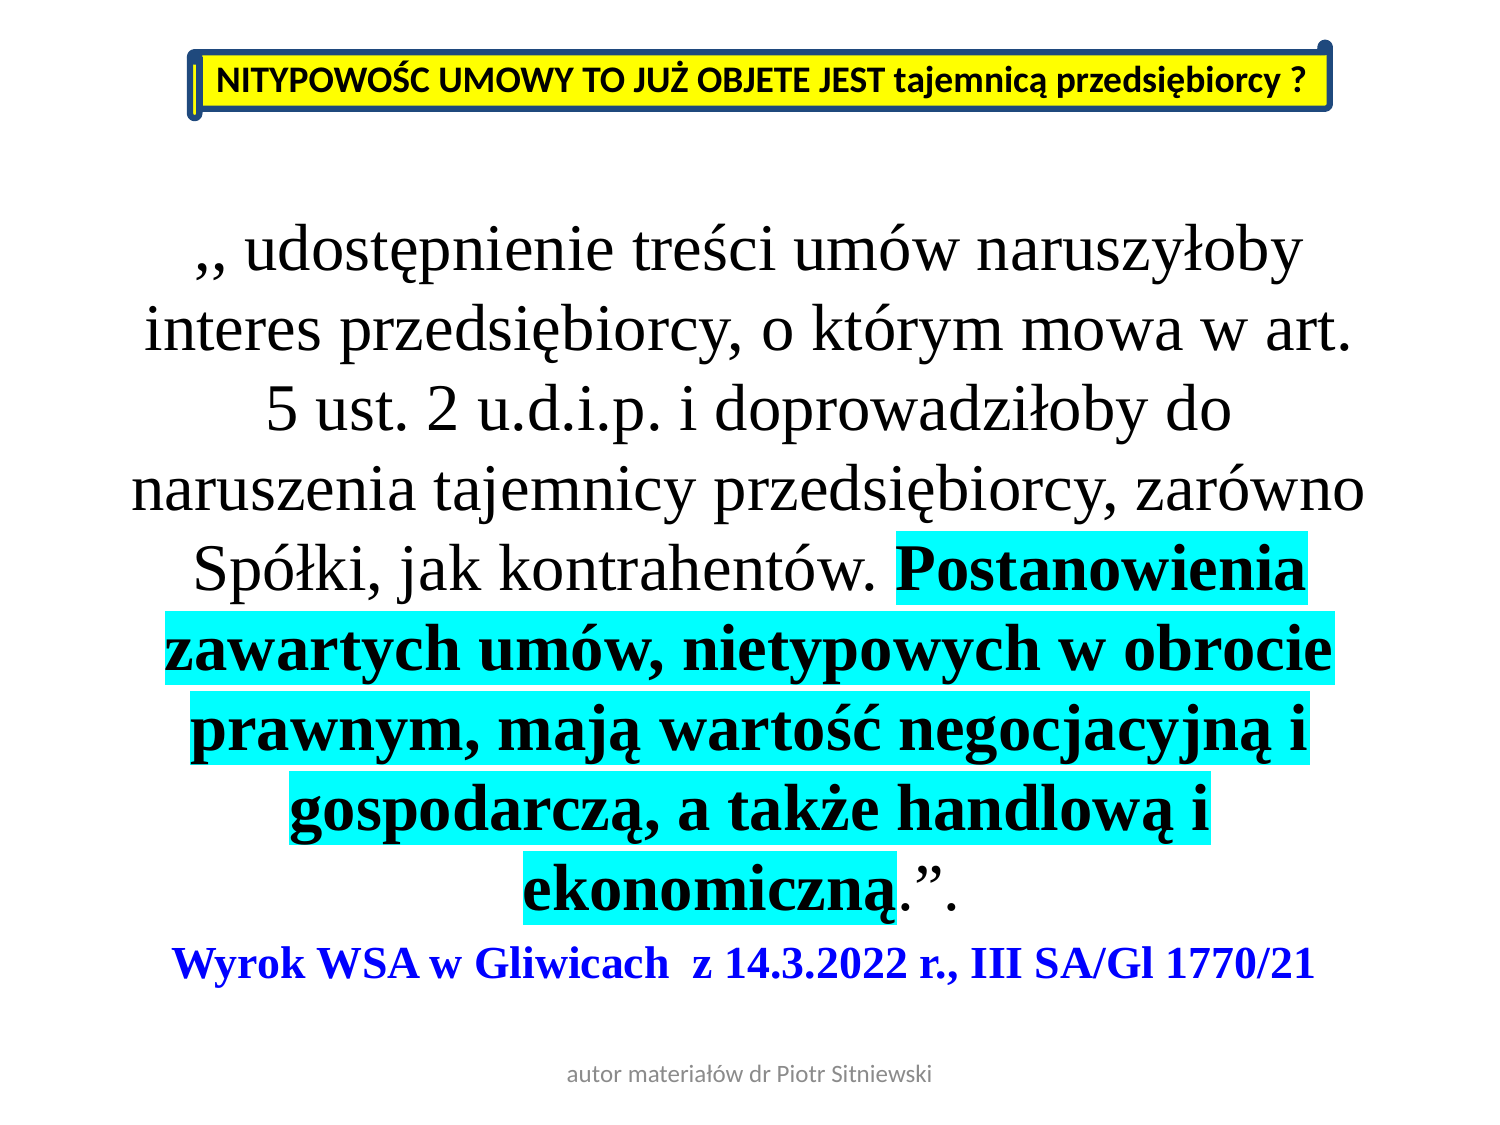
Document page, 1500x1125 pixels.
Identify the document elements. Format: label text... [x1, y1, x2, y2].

text_box NITYPOWOŚC UMOWY TO JUŻ OBJETE JEST tajemnicą przedsiębiorcy ? [187, 40, 1332, 121]
footer autor materiałów dr Piotr Sitniewski [512, 1042, 988, 1103]
list ,, udostępnienie treści umów naruszyłoby interes przedsiębiorcy, o którym mowa w art. 5 ust. 2 u.d.i.p. i doprowadziłoby do naruszenia tajemnicy przedsiębiorcy, zarówno Spółki, jak kontrahentów. Postanowienia zawartych umów, nietypowych w obrocie prawnym, mają wartość negocjacyjną i gospodarczą, a także handlową i ekonomiczną.”. Wyrok WSA w Gliwicach z 14.3.2022 r., III SA/Gl 1770/21 [109, 196, 1391, 1000]
